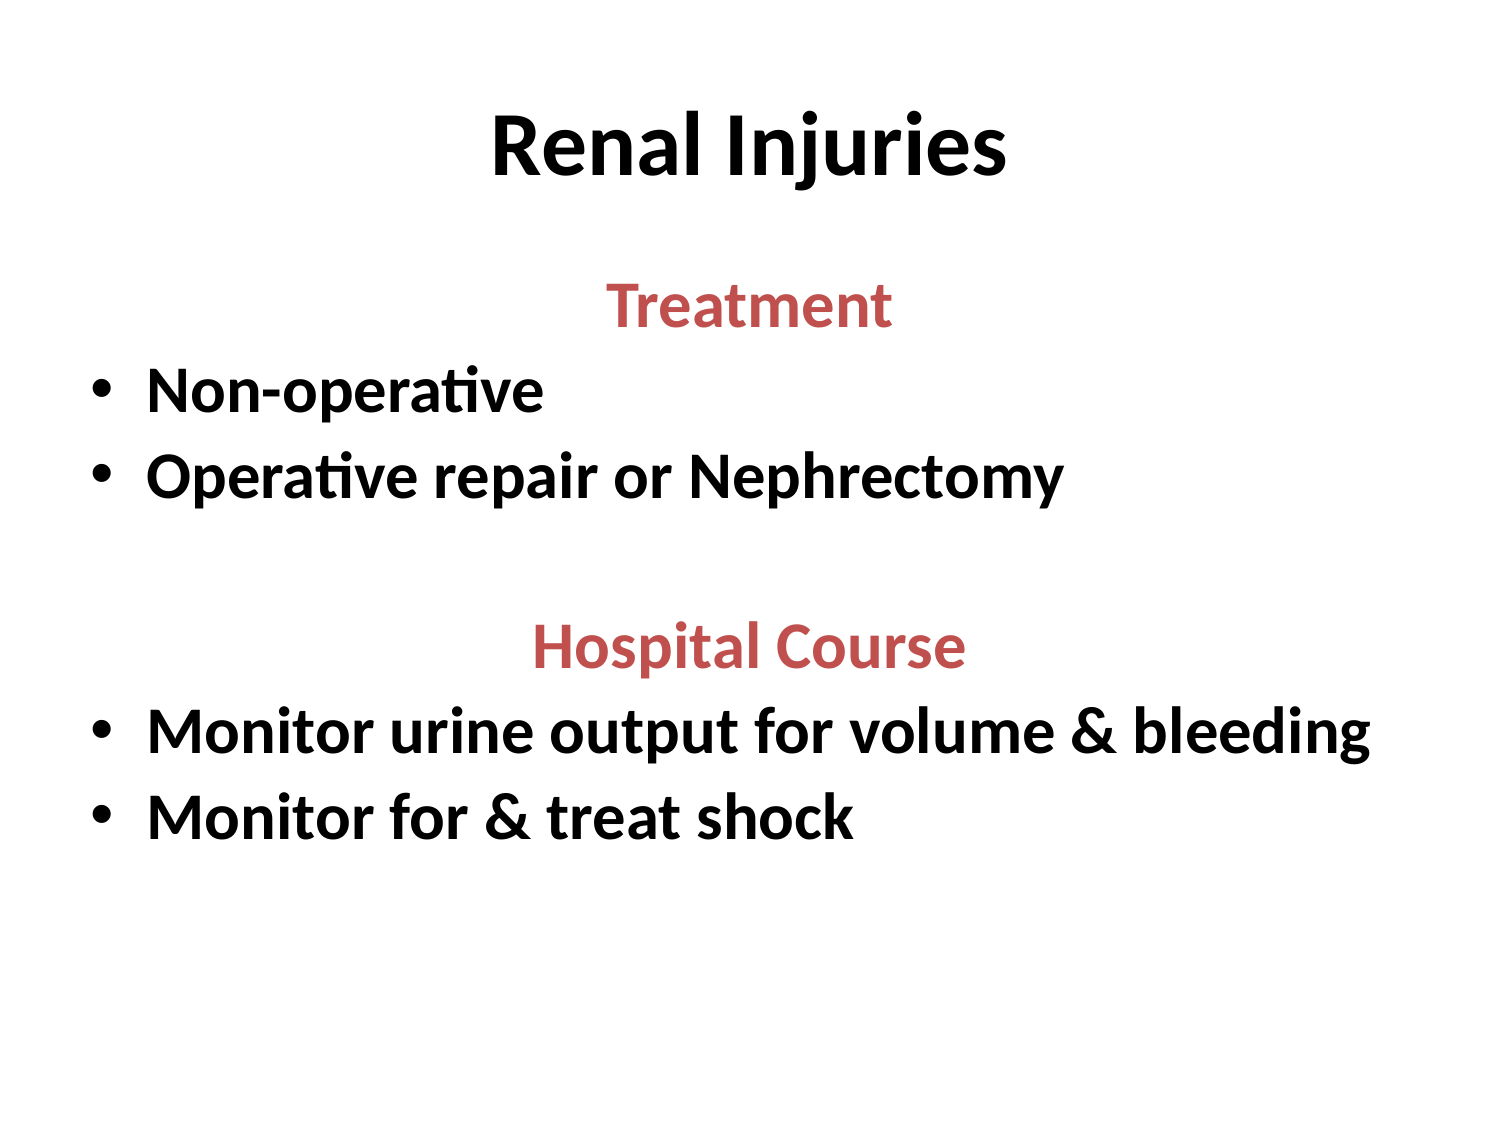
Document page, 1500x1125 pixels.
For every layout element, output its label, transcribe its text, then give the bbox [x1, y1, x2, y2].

list Treatment Non-operative Operative repair or Nephrectomy Hospital Course Monitor urine output for volume & bleeding Monitor for & treat shock [75, 262, 1425, 1075]
title Renal Injuries [75, 45, 1425, 233]
